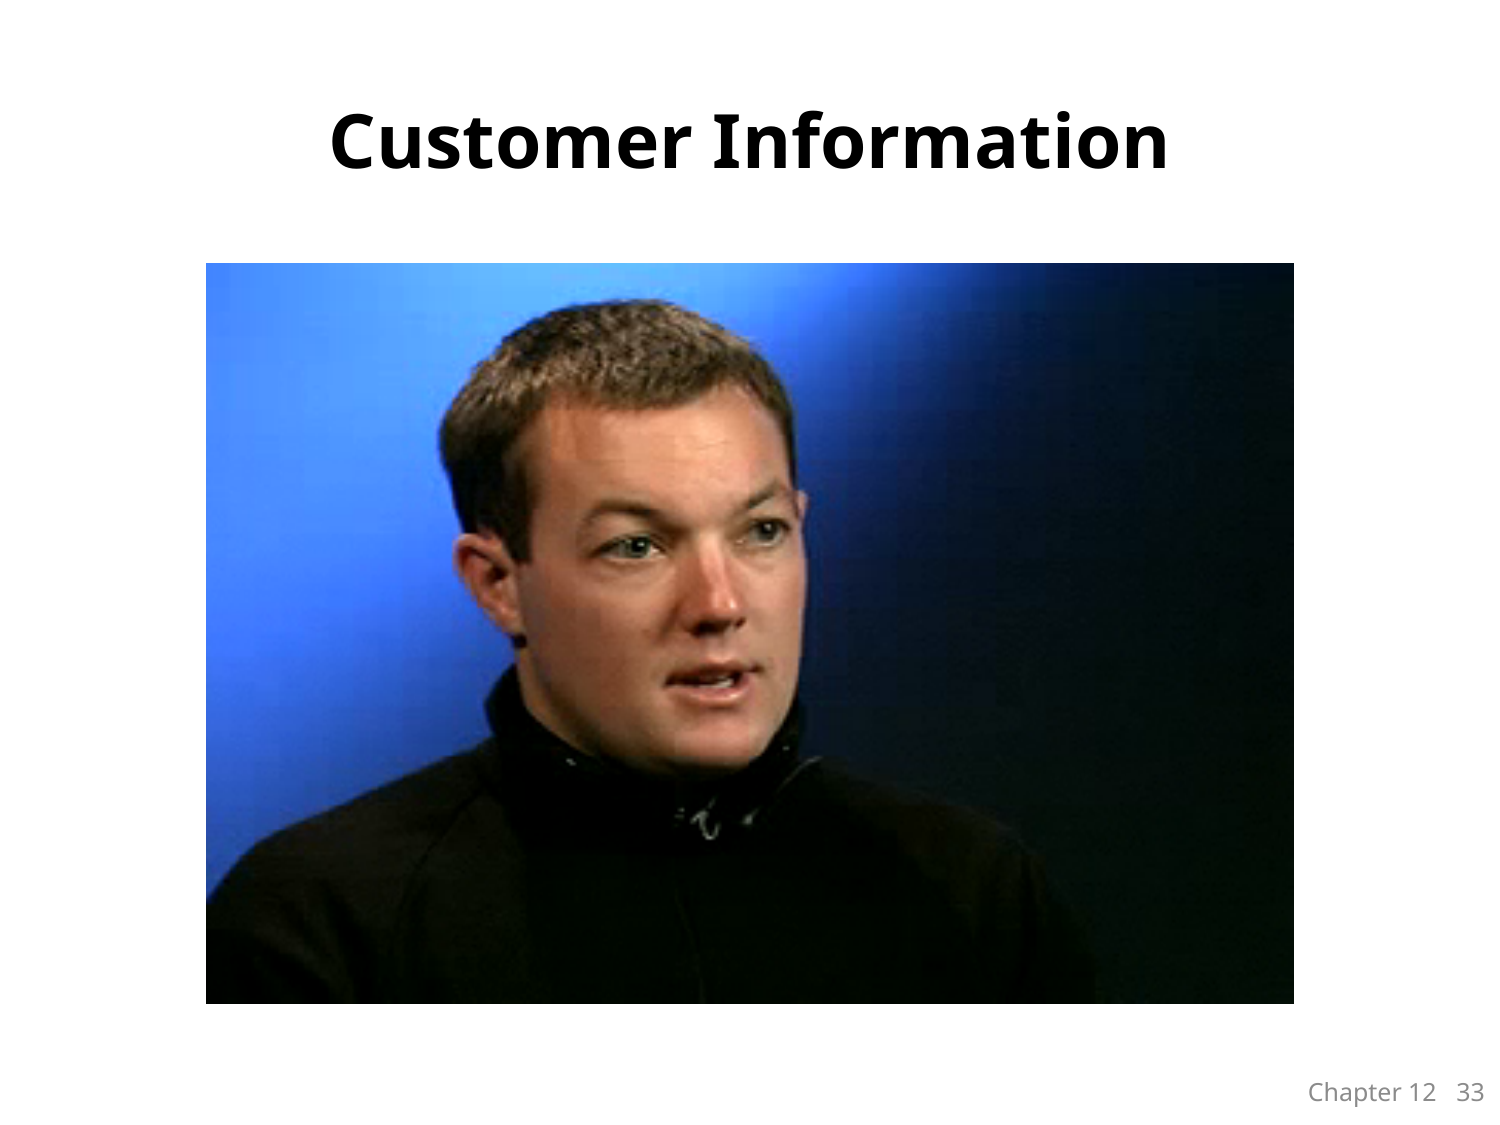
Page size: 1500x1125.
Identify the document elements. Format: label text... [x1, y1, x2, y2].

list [205, 262, 1295, 1006]
title Customer Information [75, 45, 1425, 233]
